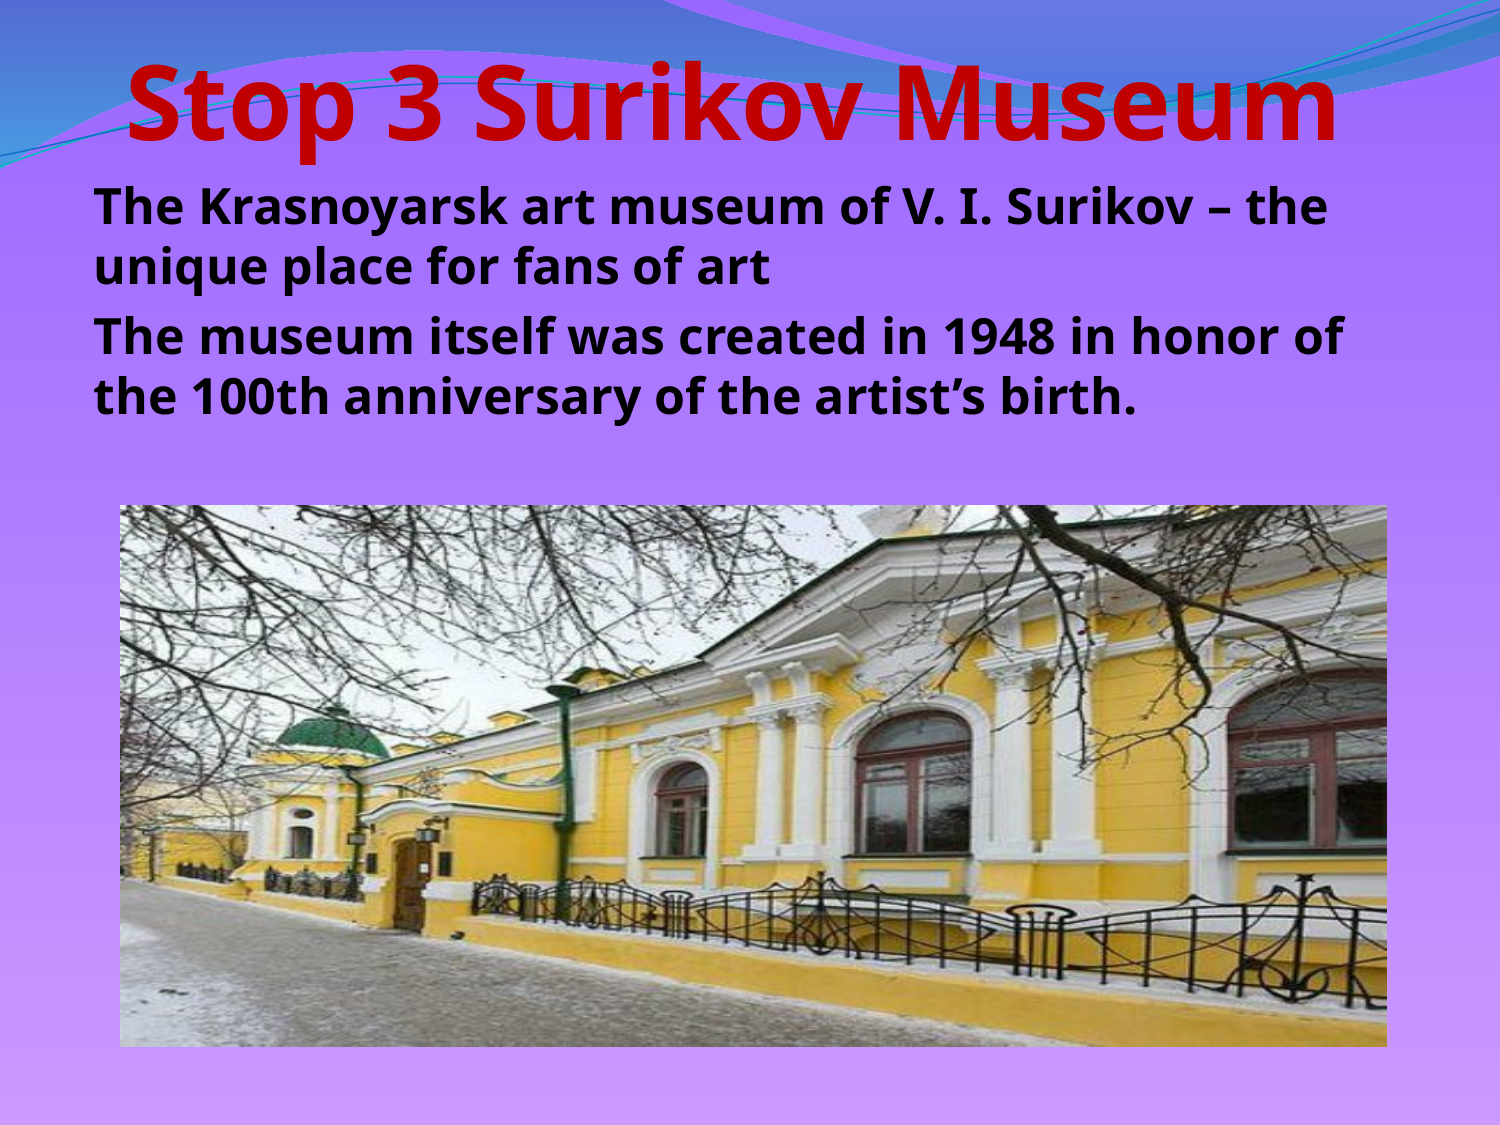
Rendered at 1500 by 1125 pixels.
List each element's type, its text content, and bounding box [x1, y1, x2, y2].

list The Krasnoyarsk art museum of V. I. Surikov – the unique place for fans of art The museum itself was created in 1948 in honor of the 100th anniversary of the artist’s birth. [79, 167, 1430, 500]
picture [119, 505, 1387, 1048]
title Stop 3 Surikov Museum [58, 46, 1409, 161]
